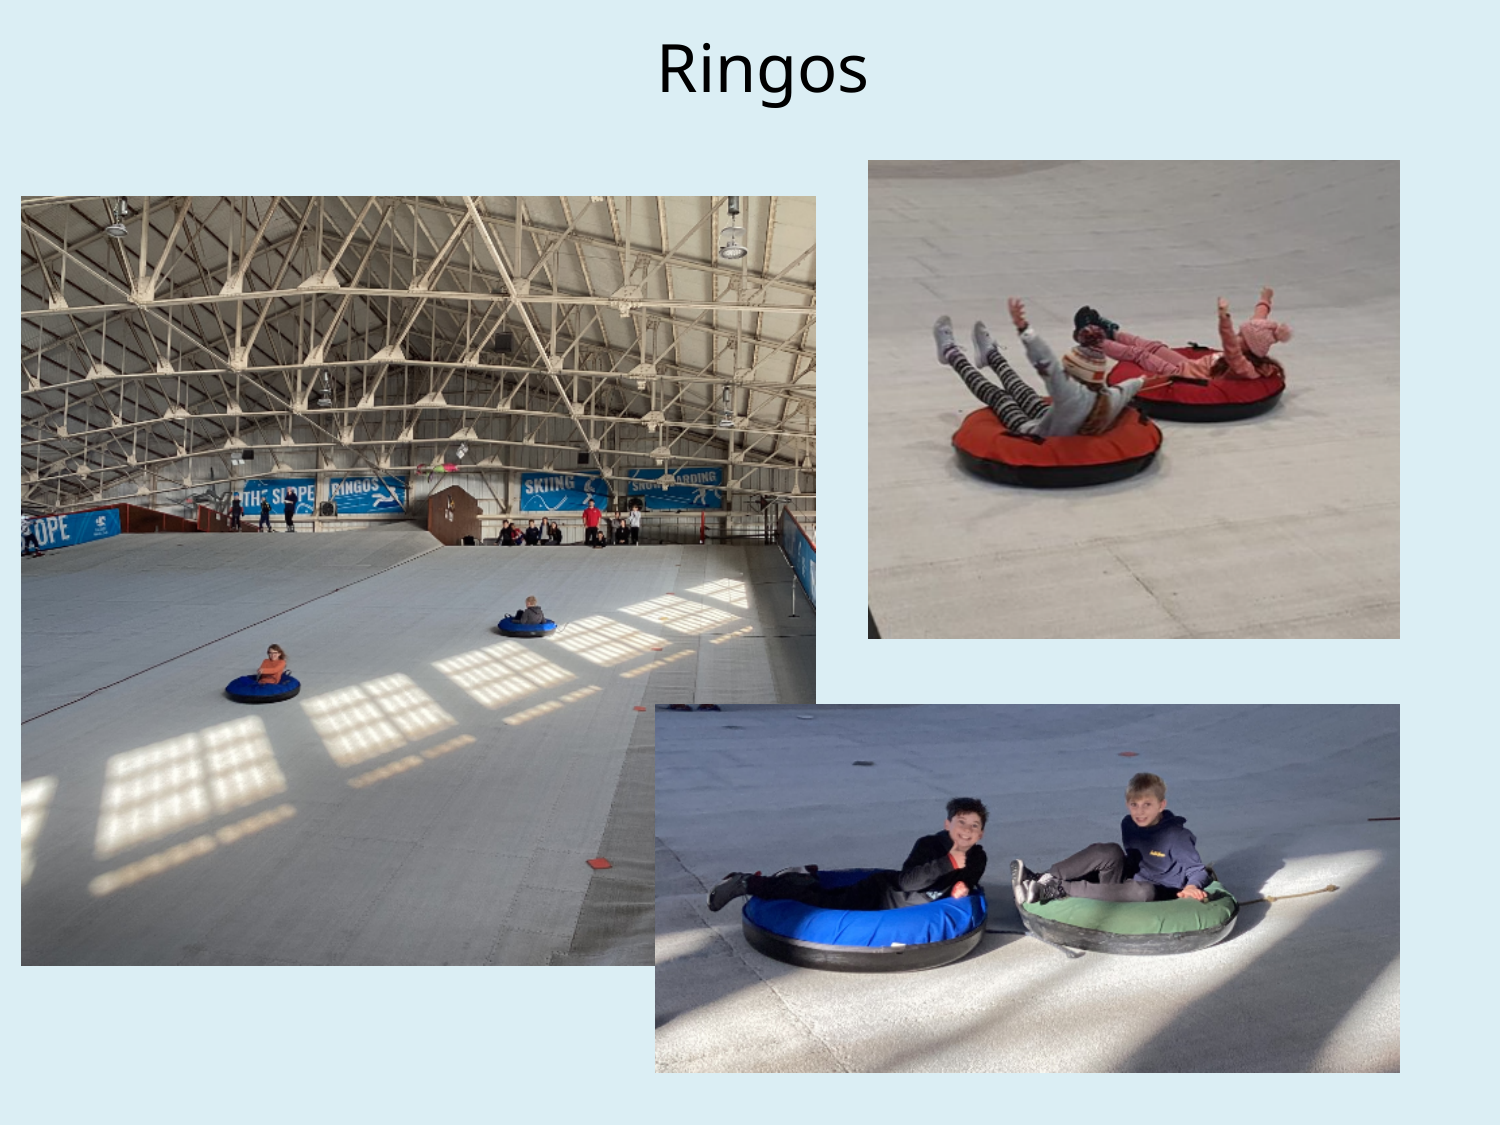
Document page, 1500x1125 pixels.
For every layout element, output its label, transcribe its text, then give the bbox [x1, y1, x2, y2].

title Ringos [88, 0, 1439, 160]
picture [867, 160, 1400, 640]
picture [21, 196, 1400, 1074]
